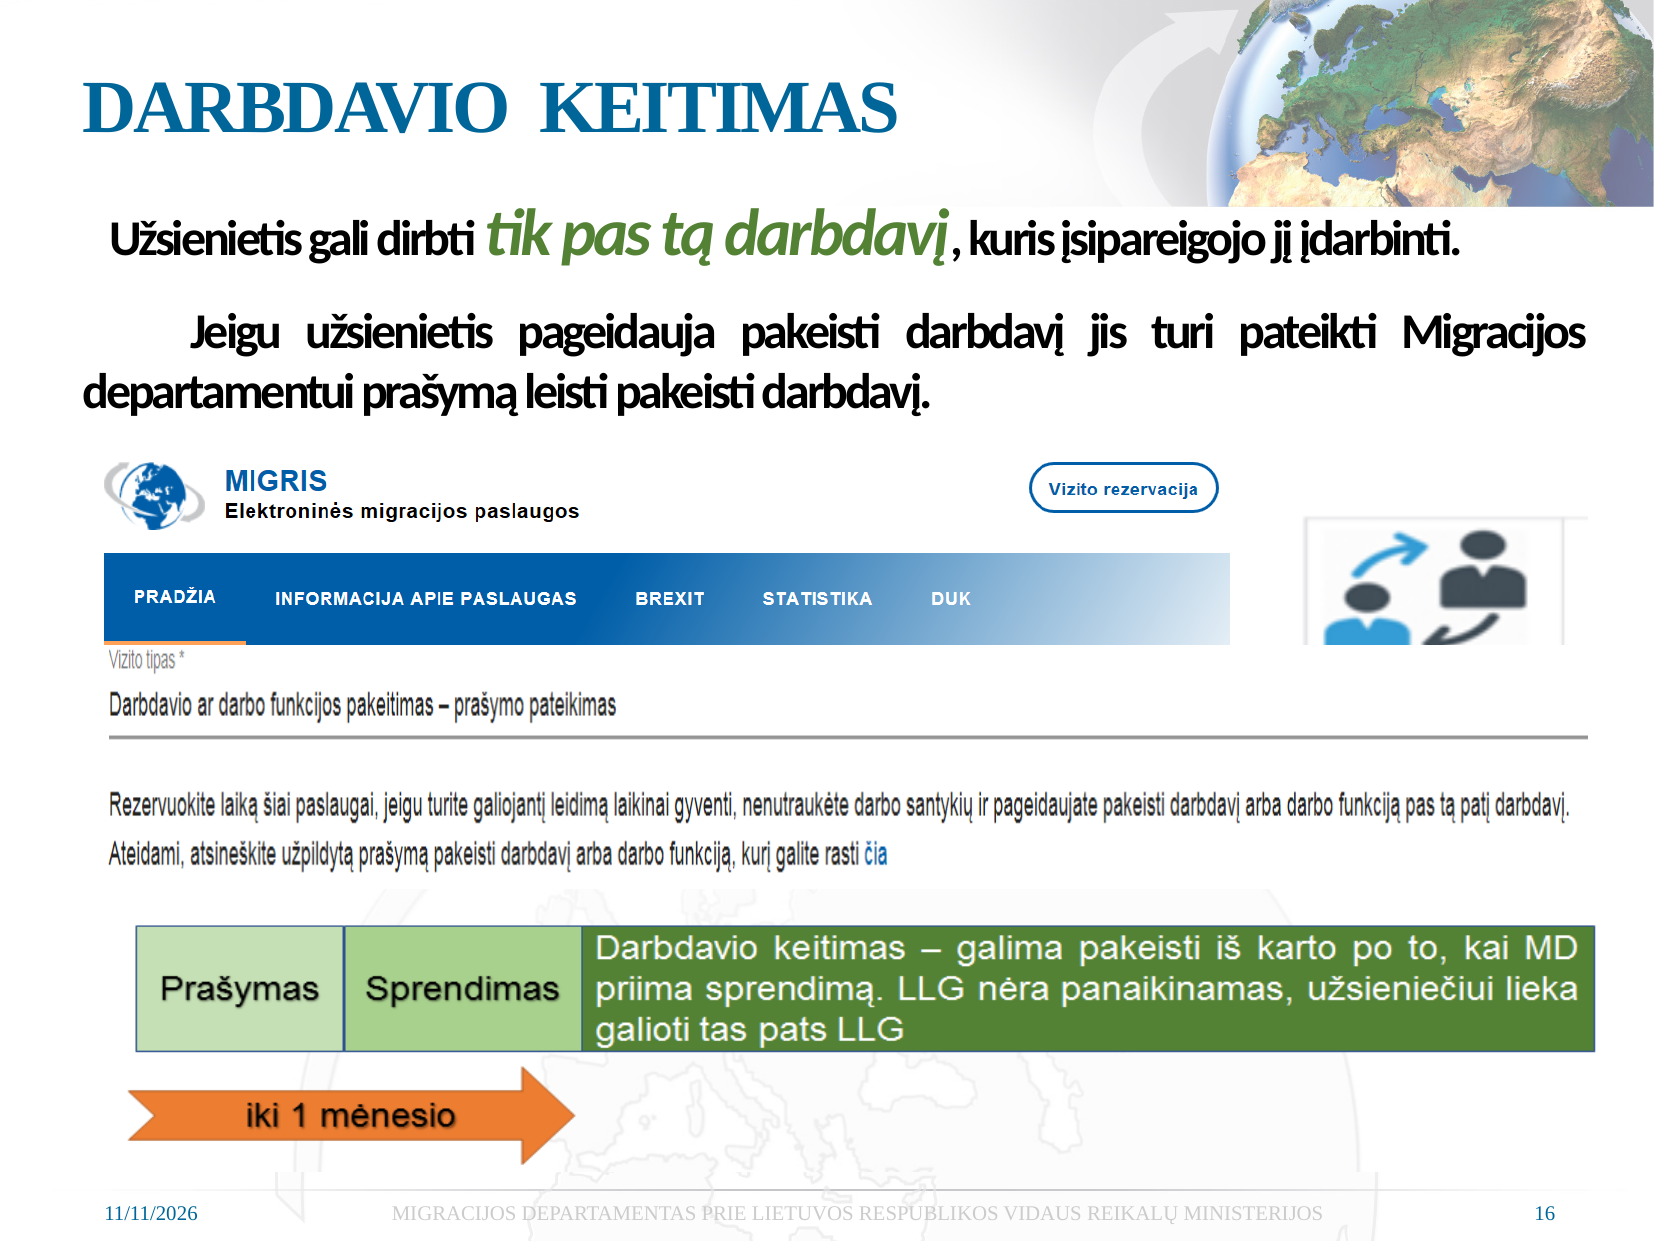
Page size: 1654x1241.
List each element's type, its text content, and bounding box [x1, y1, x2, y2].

title DARBDAVIO KEITIMAS [82, 30, 1185, 175]
slide_number 16 [1485, 1185, 1605, 1241]
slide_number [64, 1185, 238, 1241]
footer MIGRACIJOS DEPARTAMENTAS PRIE LIETUVOS RESPUBLIKOS VIDAUS REIKALŲ MINISTERIJOS [275, 1185, 1440, 1241]
picture [0, 0, 1654, 1241]
list Užsienietis gali dirbti tik pas tą darbdavį, kuris įsipareigojo jį įdarbinti. Jeigu užsienietis pageidauja pakeisti darbdavį jis turi pateikti Migracijos departamentui prašymą leisti pakeisti darbdavį. [82, 189, 1585, 1172]
